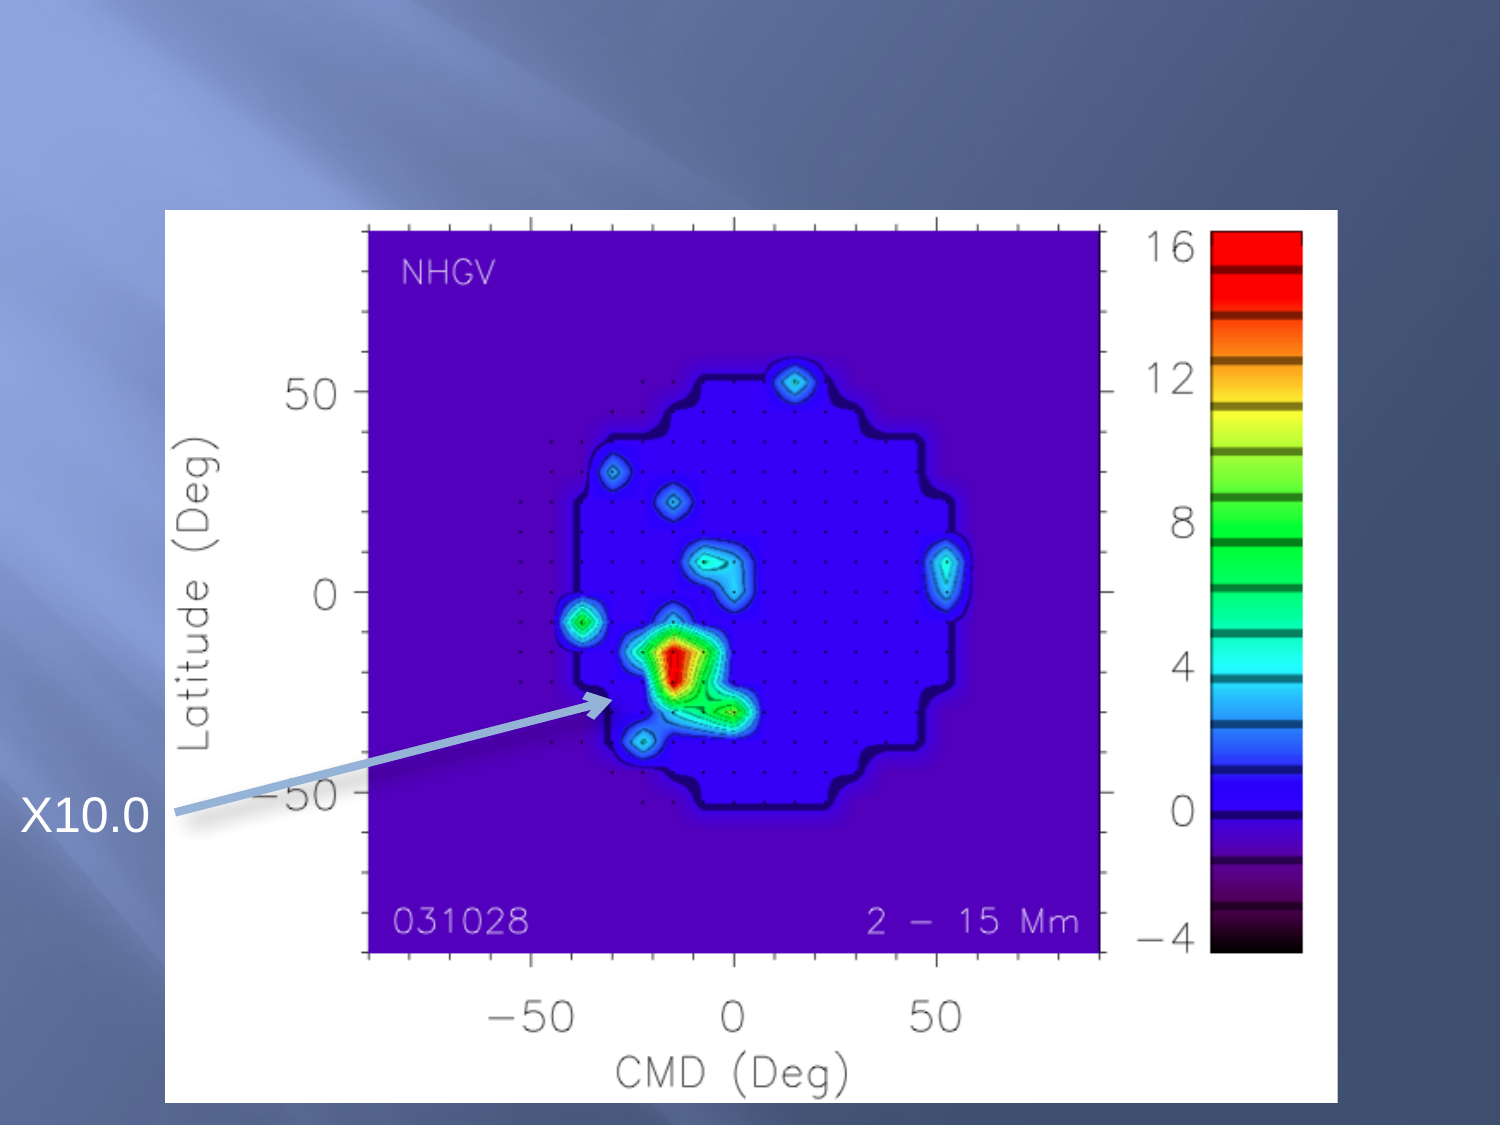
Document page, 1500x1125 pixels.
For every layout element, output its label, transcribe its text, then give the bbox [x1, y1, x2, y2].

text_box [174, 699, 613, 813]
picture [164, 209, 1338, 1111]
text_box X10.0 [5, 774, 164, 850]
